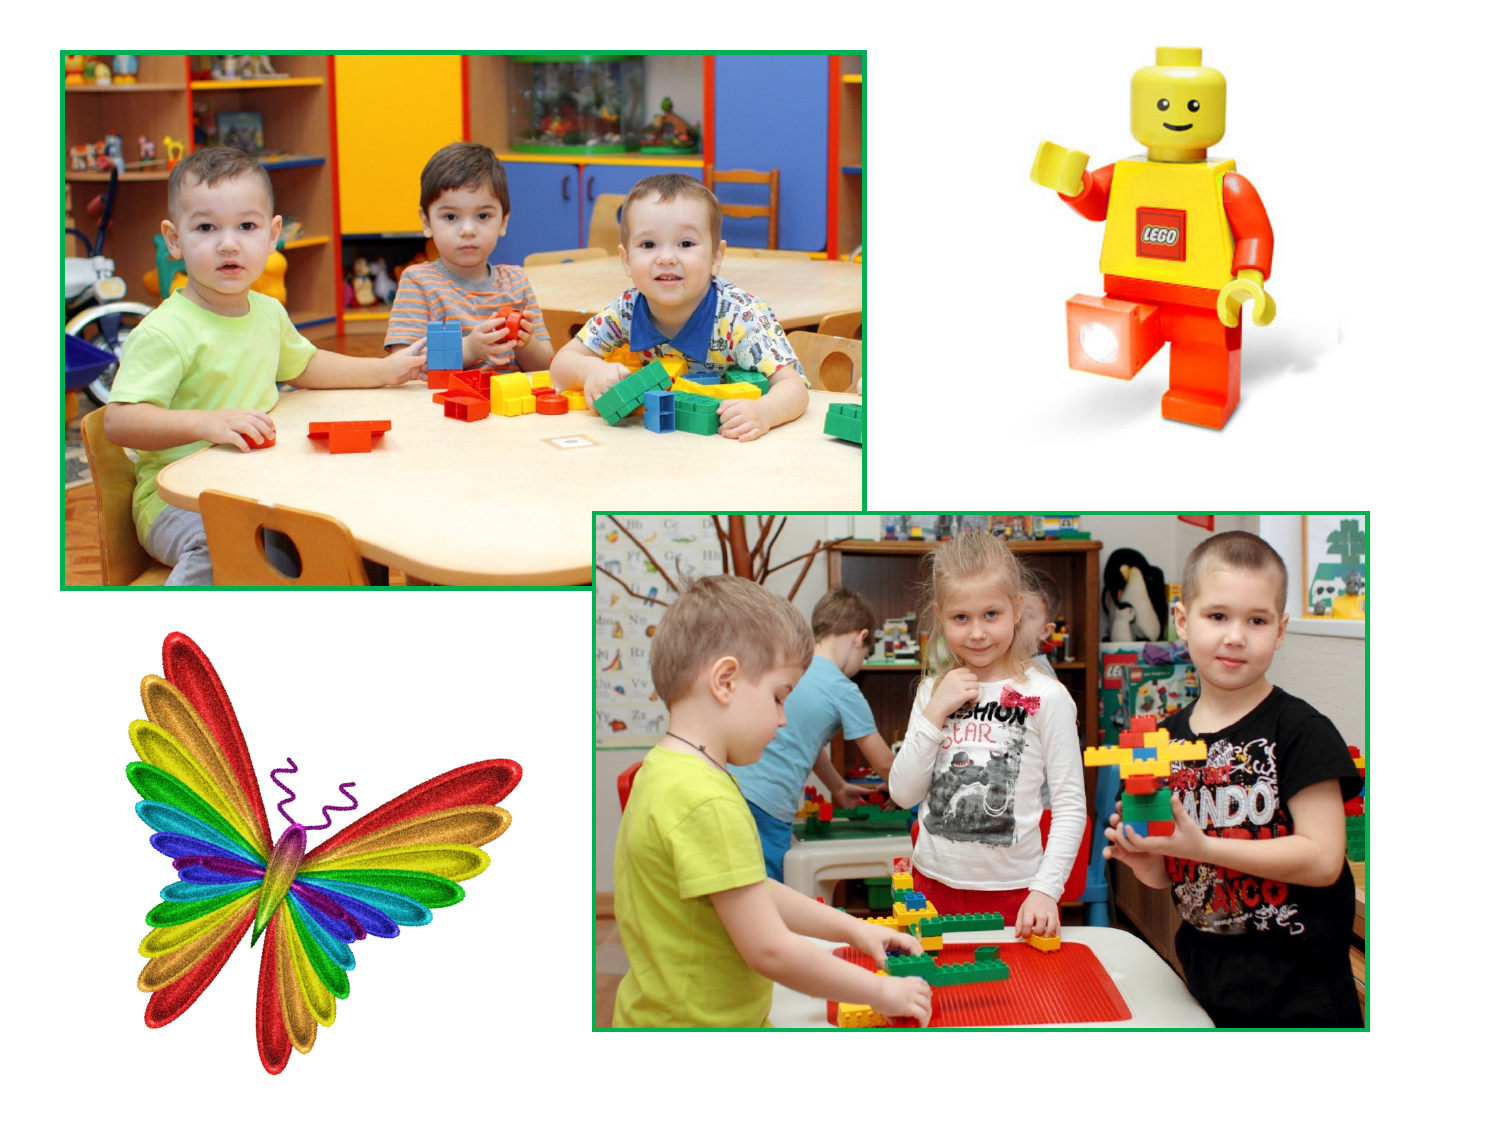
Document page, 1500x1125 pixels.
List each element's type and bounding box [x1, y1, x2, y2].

picture [866, 34, 1483, 446]
picture [25, 625, 534, 1124]
list [596, 515, 1366, 1029]
list [64, 54, 863, 587]
